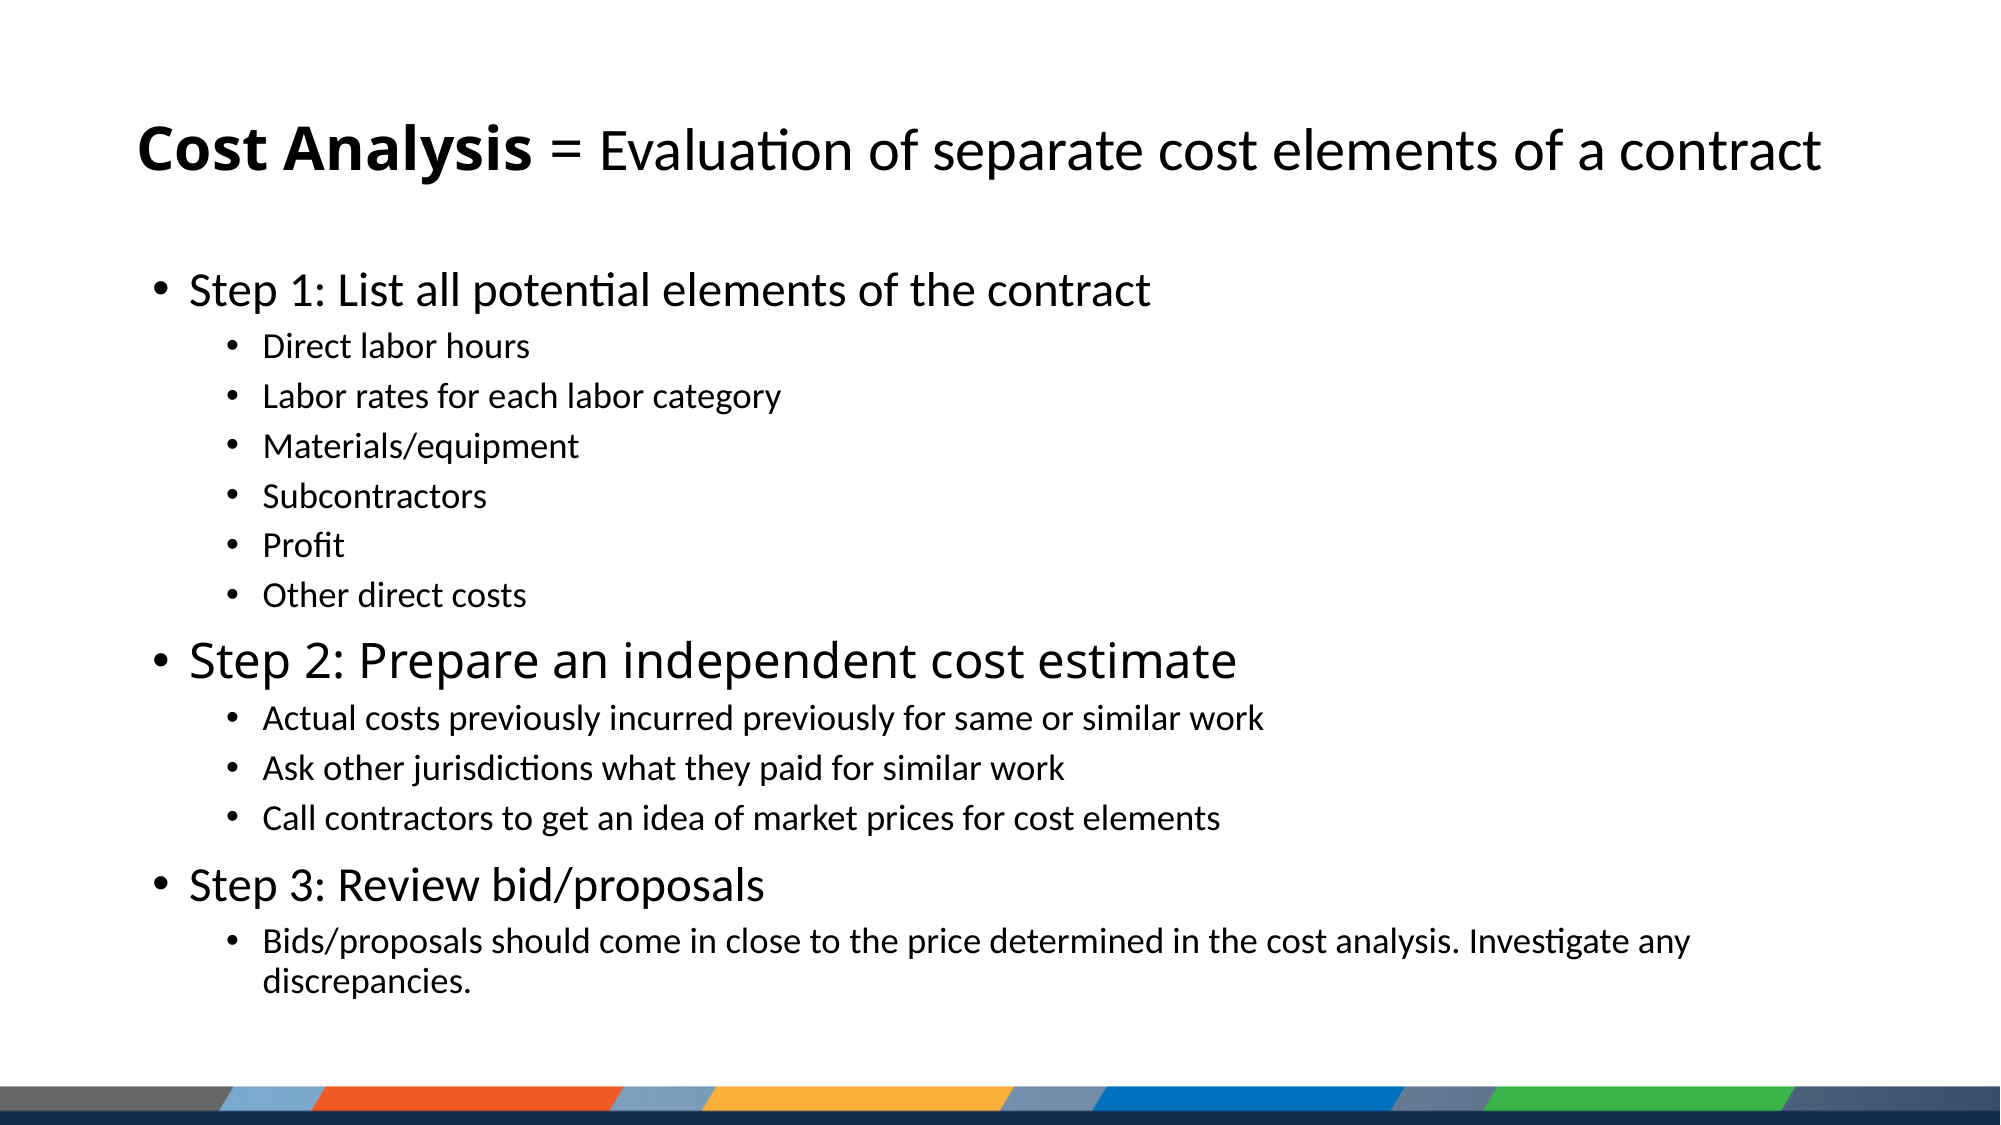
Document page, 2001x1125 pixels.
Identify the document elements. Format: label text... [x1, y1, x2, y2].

picture [0, 0, 2000, 1125]
list Step 1: List all potential elements of the contract Direct labor hours Labor rates for each labor category Materials/equipment Subcontractors Profit Other direct costs Step 2: Prepare an independent cost estimate Actual costs previously incurred previously for same or similar work Ask other jurisdictions what they paid for similar work Call contractors to get an idea of market prices for cost elements Step 3: Review bid/proposals Bids/proposals should come in close to the price determined in the cost analysis. Investigate any discrepancies. [137, 256, 1863, 1014]
title Cost Analysis = Evaluation of separate cost elements of a contract [121, 78, 1847, 296]
